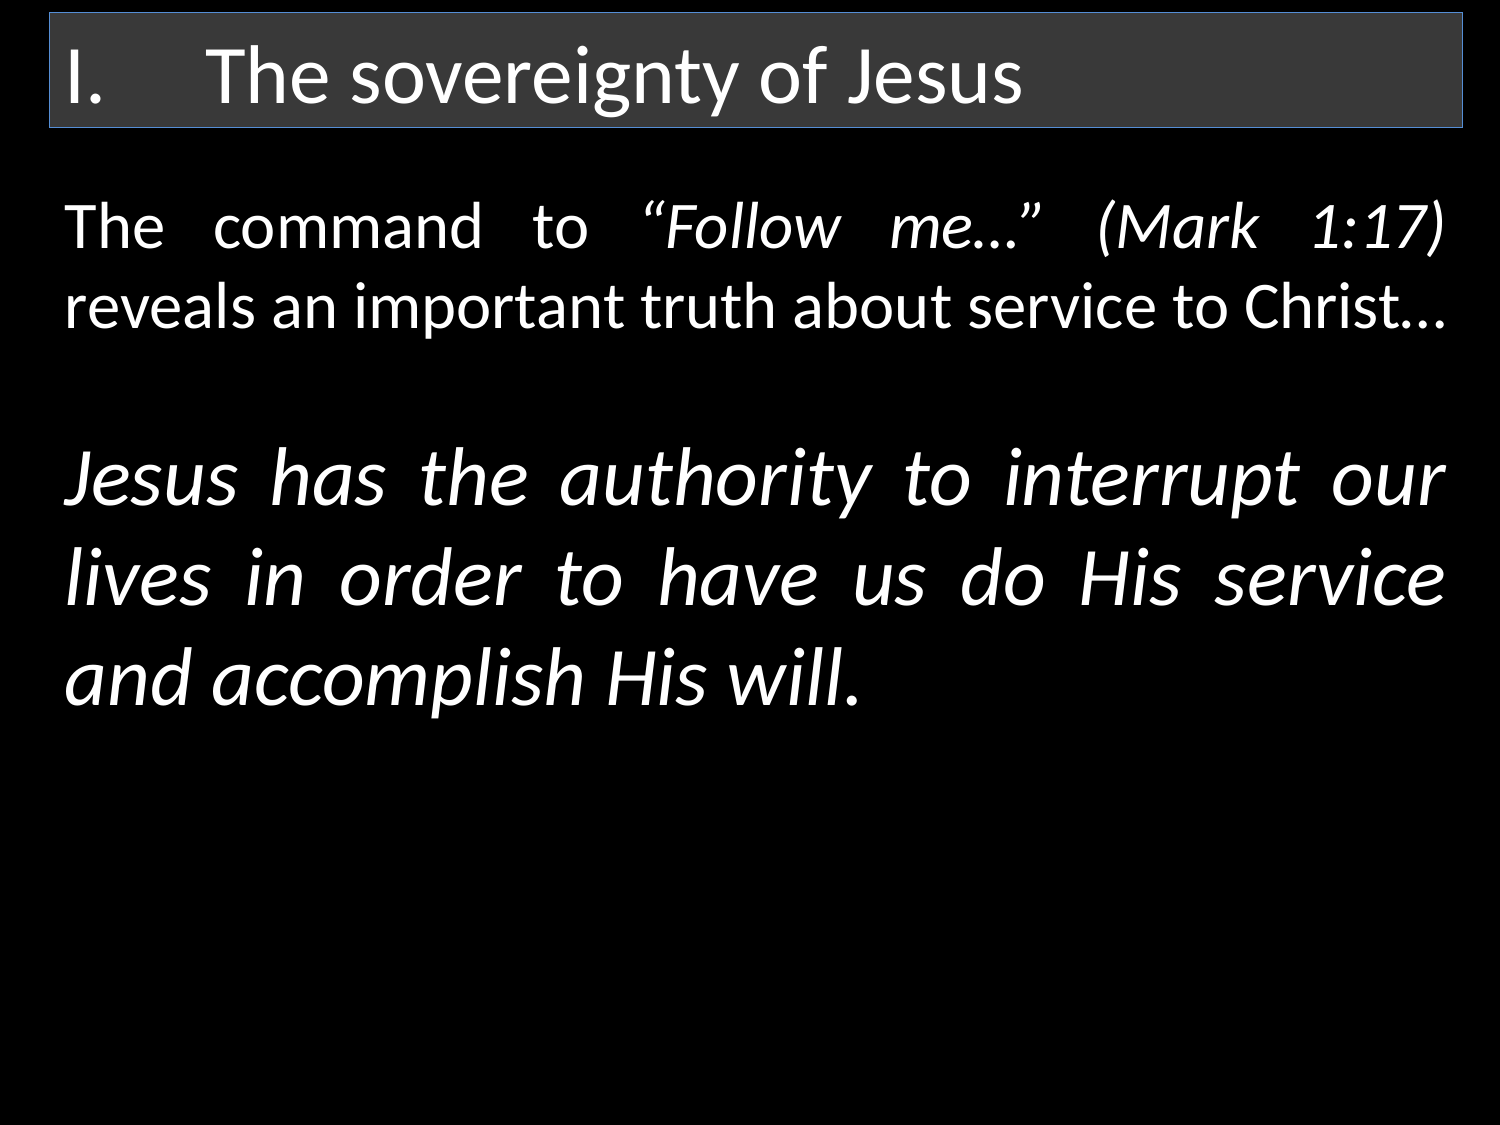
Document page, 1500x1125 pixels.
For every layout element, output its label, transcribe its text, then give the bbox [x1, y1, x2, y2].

text_box The command to “Follow me…” (Mark 1:17) reveals an important truth about service to Christ… Jesus has the authority to interrupt our lives in order to have us do His service and accomplish His will. [49, 174, 1463, 730]
text_box The sovereignty of Jesus [49, 12, 1463, 128]
